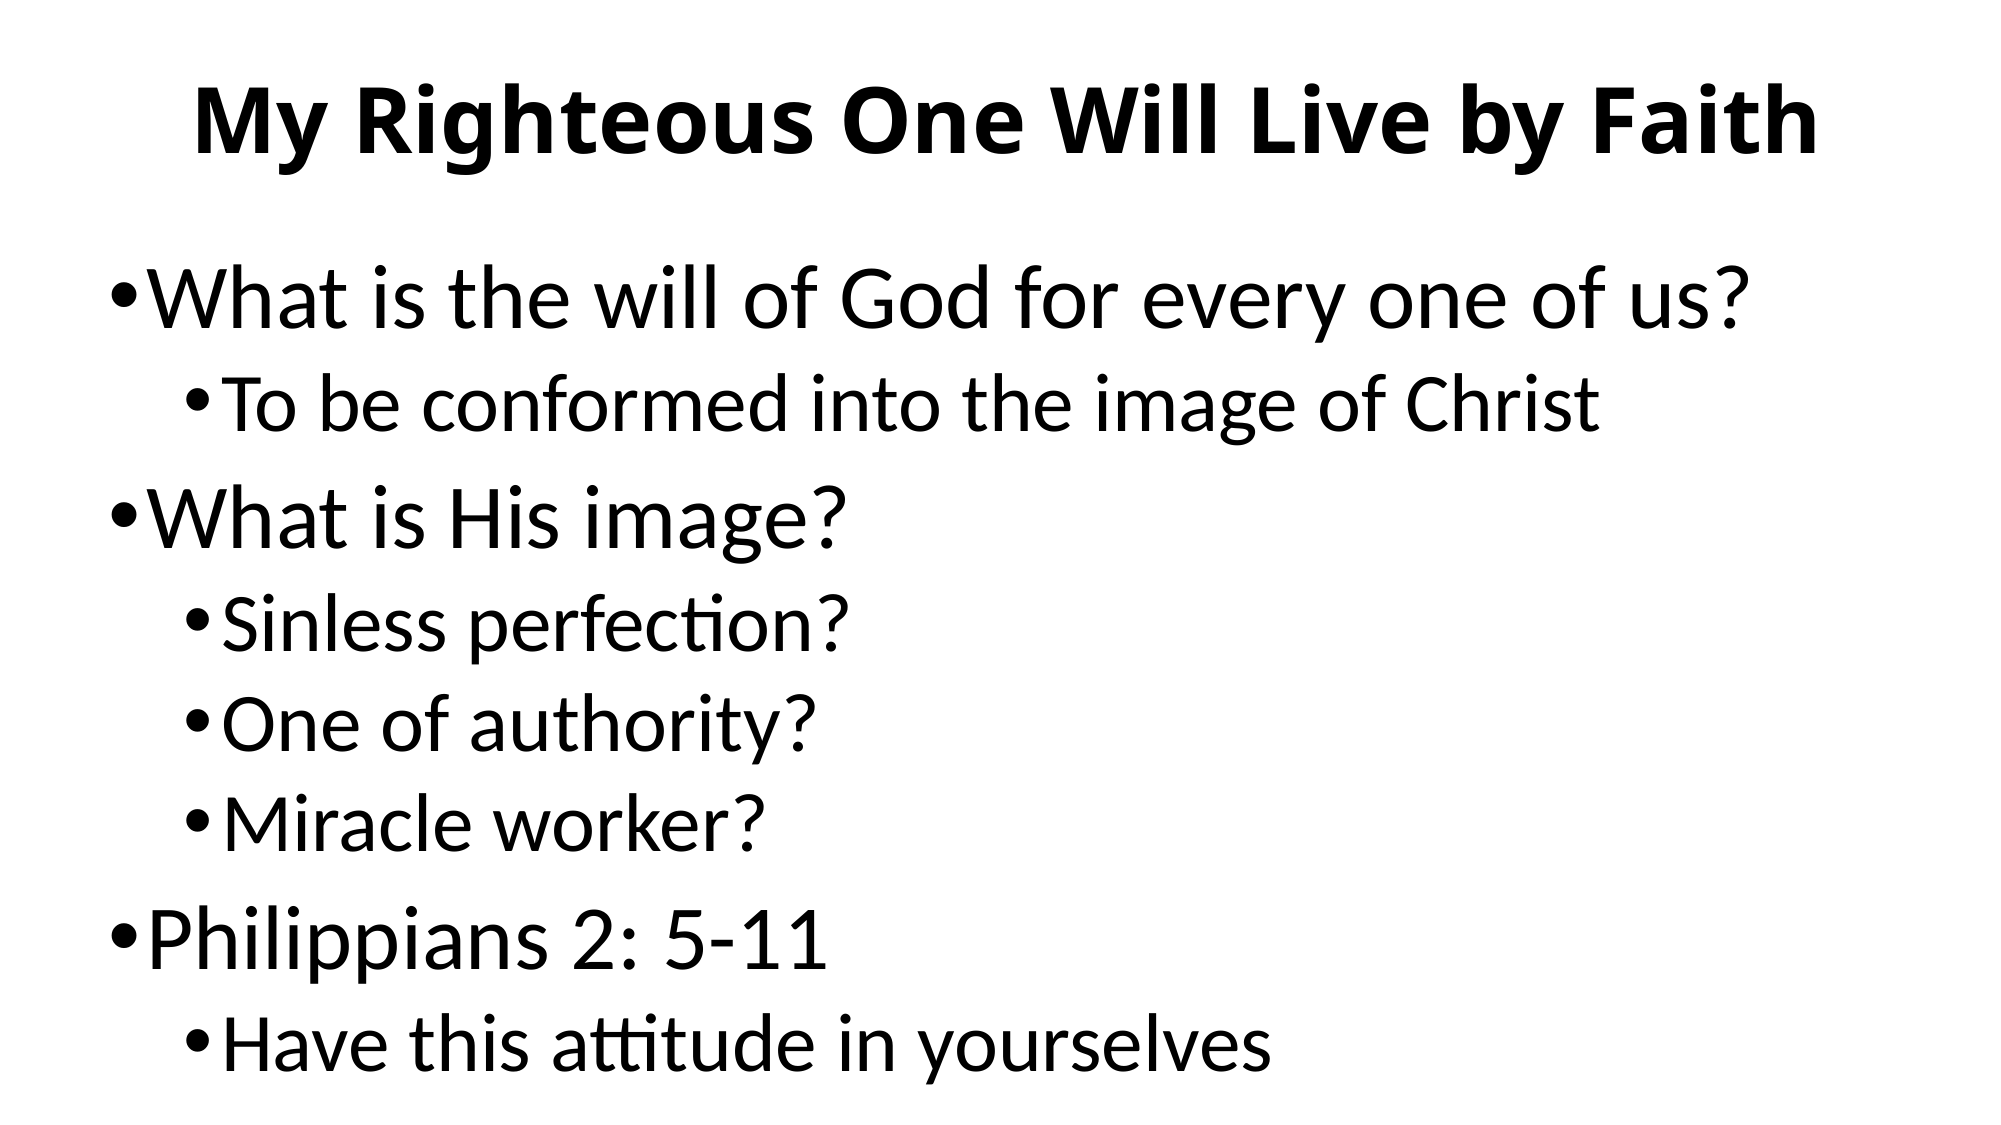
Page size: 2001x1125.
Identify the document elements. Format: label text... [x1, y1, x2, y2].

list What is the will of God for every one of us? To be conformed into the image of Christ What is His image? Sinless perfection? One of authority? Miracle worker? Philippians 2: 5-11 Have this attitude in yourselves [93, 242, 1920, 1125]
title My Righteous One Will Live by Faith [93, 41, 1920, 207]
